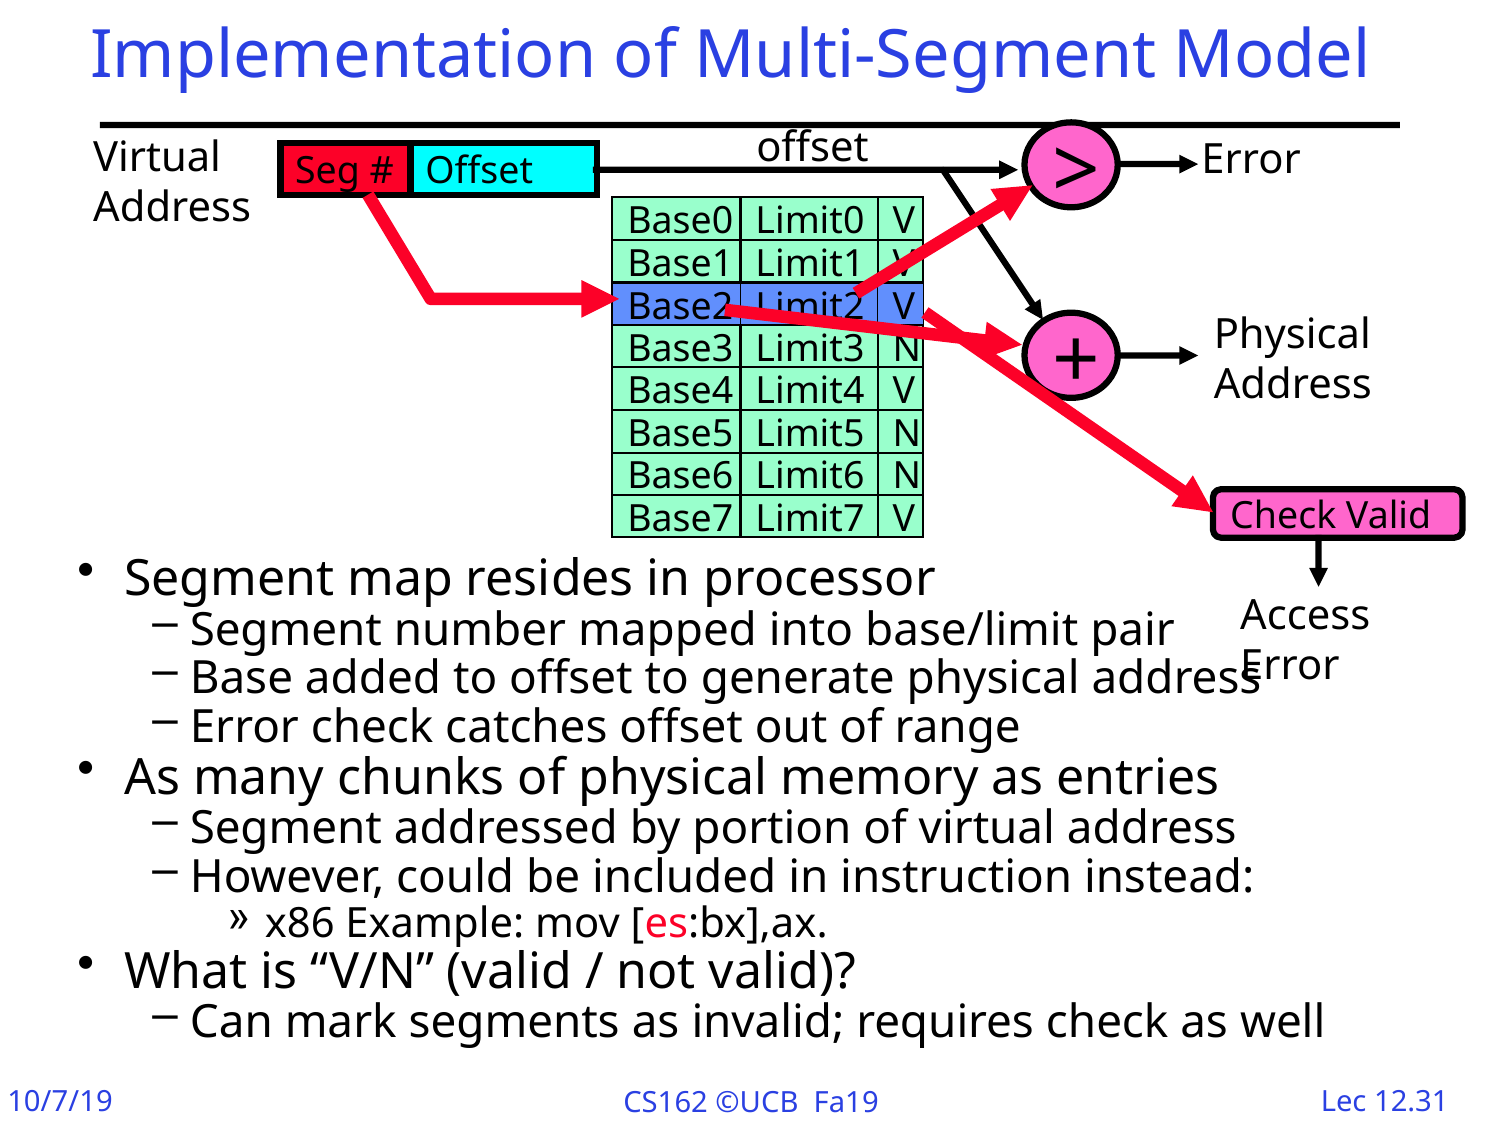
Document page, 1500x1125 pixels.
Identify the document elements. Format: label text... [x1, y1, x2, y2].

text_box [924, 312, 1463, 697]
text_box offset [741, 112, 884, 168]
text_box [399, 248, 587, 299]
title Implementation of Multi-Segment Model [62, 12, 1400, 100]
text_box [592, 169, 1401, 416]
list Segment map resides in processor Segment number mapped into base/limit pair Base added to offset to generate physical address Error check catches offset out of range As many chunks of physical memory as entries Segment addressed by portion of virtual address However, could be included in instruction instead: x86 Example: mov [es:bx],ax. What is “V/N” (valid / not valid)? Can mark segments as invalid; requires check as well [62, 549, 1450, 1075]
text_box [87, 122, 598, 239]
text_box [855, 122, 1313, 294]
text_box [612, 424, 919, 538]
